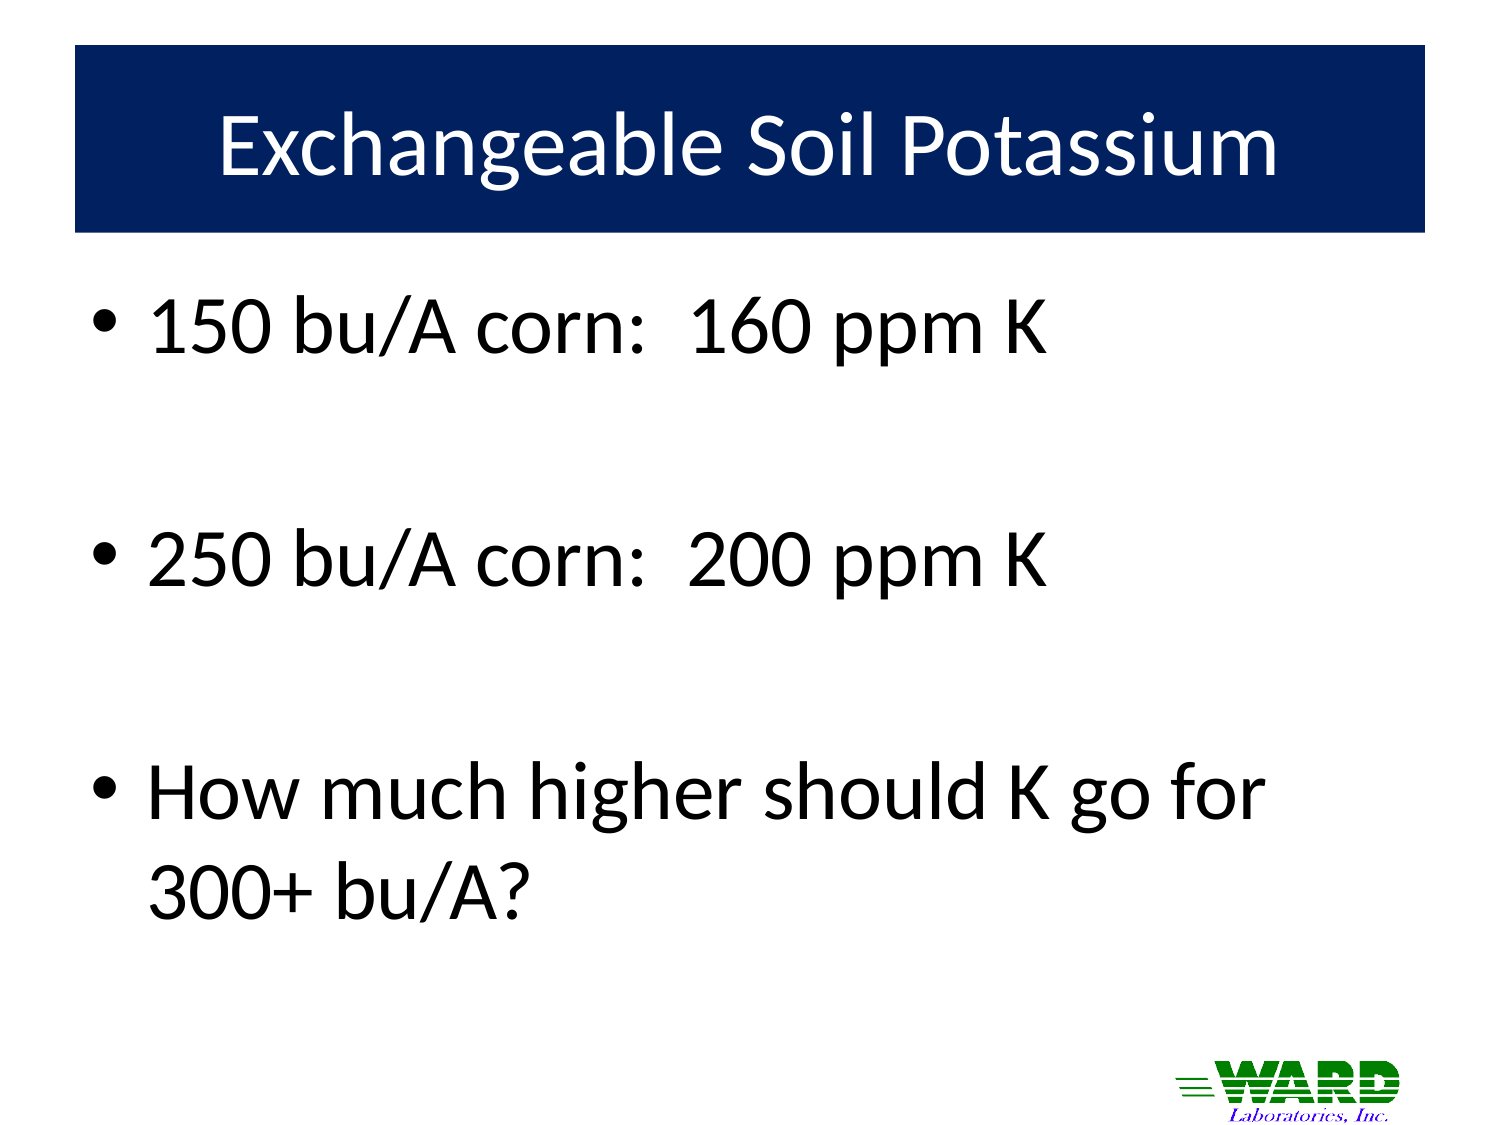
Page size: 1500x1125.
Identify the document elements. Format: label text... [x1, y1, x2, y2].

title Exchangeable Soil Potassium [75, 45, 1425, 233]
list 150 bu/A corn: 160 ppm K 250 bu/A corn: 200 ppm K How much higher should K go for 300+ bu/A? [75, 262, 1425, 1005]
picture [1174, 1061, 1401, 1125]
